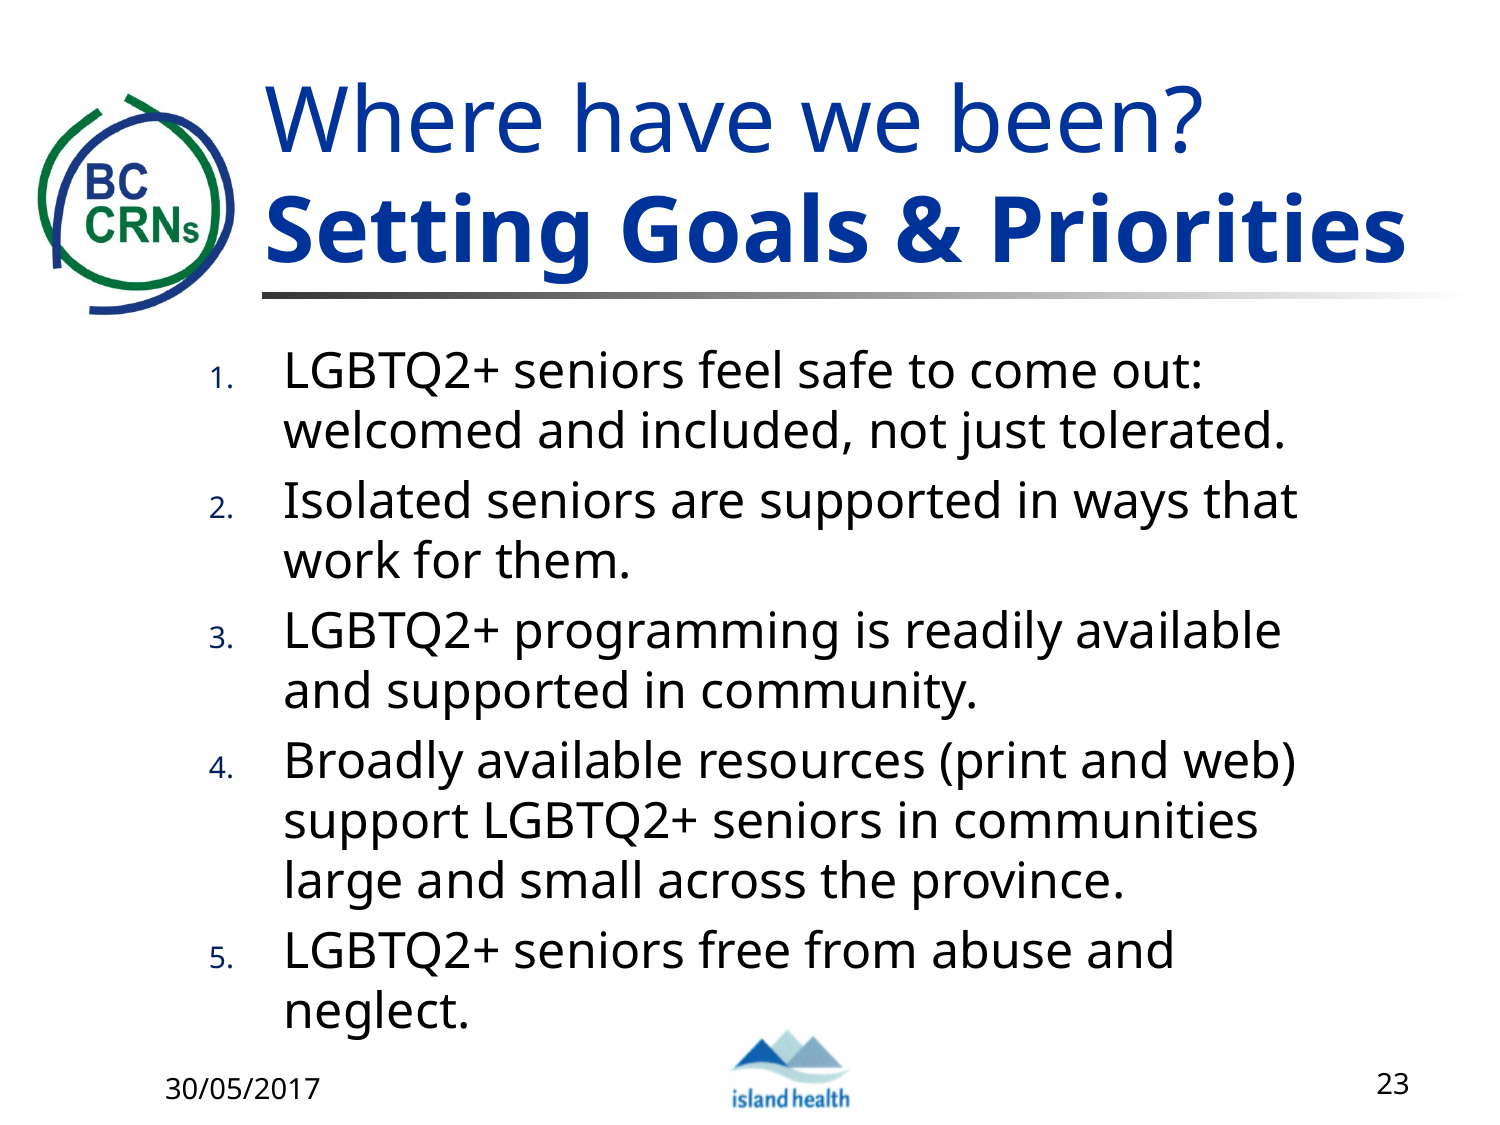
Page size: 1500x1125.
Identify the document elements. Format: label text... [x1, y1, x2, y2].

picture [35, 93, 262, 330]
slide_number 23 [1112, 1037, 1426, 1113]
list LGBTQ2+ seniors feel safe to come out: welcomed and included, not just tolerated. Isolated seniors are supported in ways that work for them. LGBTQ2+ programming is readily available and supported in community. Broadly available resources (print and web) support LGBTQ2+ seniors in communities large and small across the province. LGBTQ2+ seniors free from abuse and neglect. [193, 331, 1376, 1006]
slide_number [149, 1037, 463, 1113]
title Where have we been? Setting Goals & Priorities [249, 101, 1468, 289]
